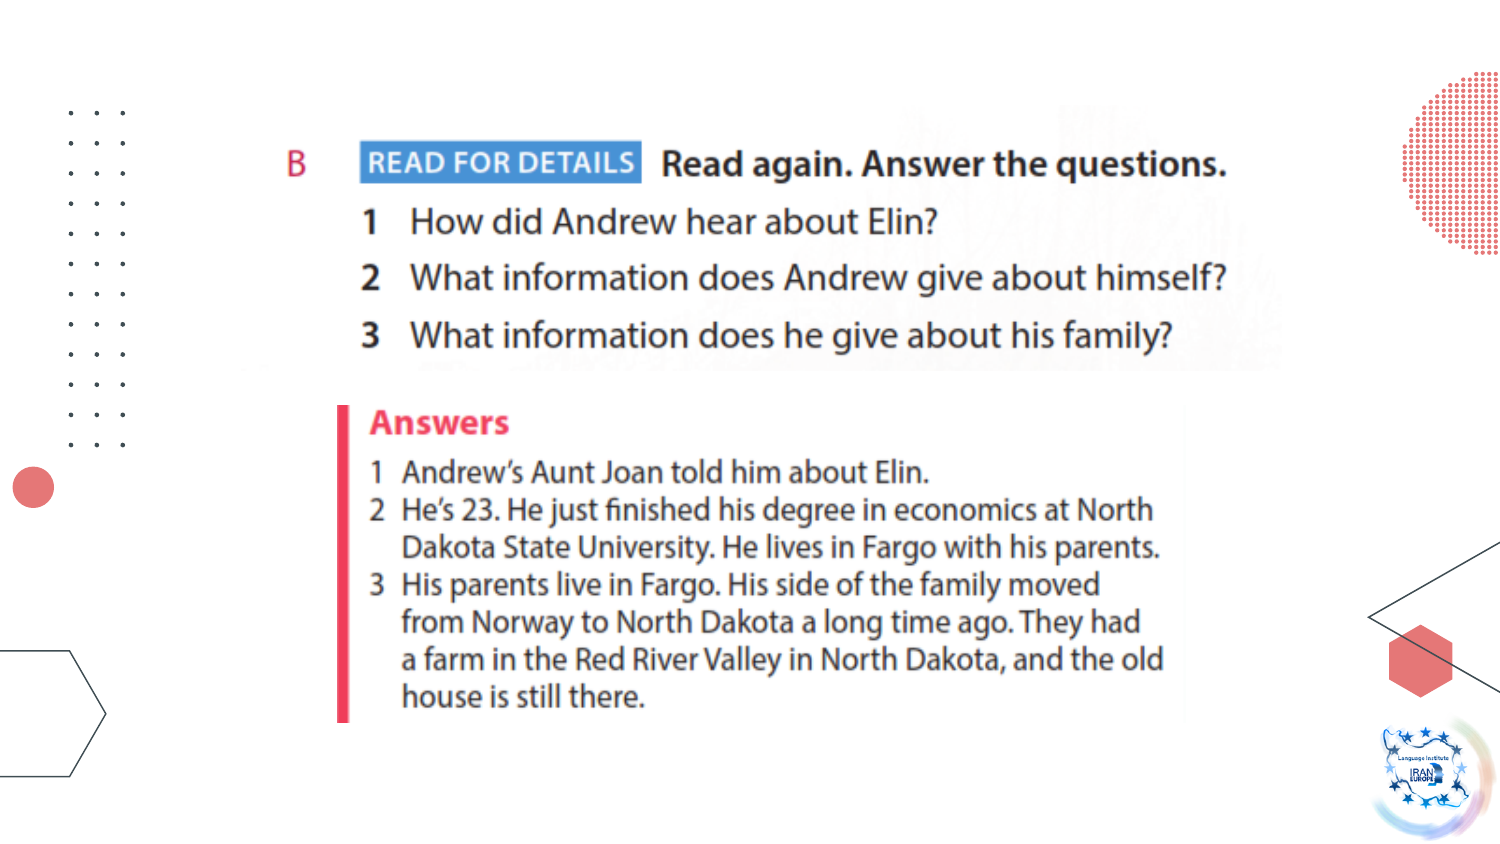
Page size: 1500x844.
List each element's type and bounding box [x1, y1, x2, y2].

picture [337, 405, 1186, 723]
picture [240, 105, 1282, 371]
picture [1364, 711, 1500, 844]
